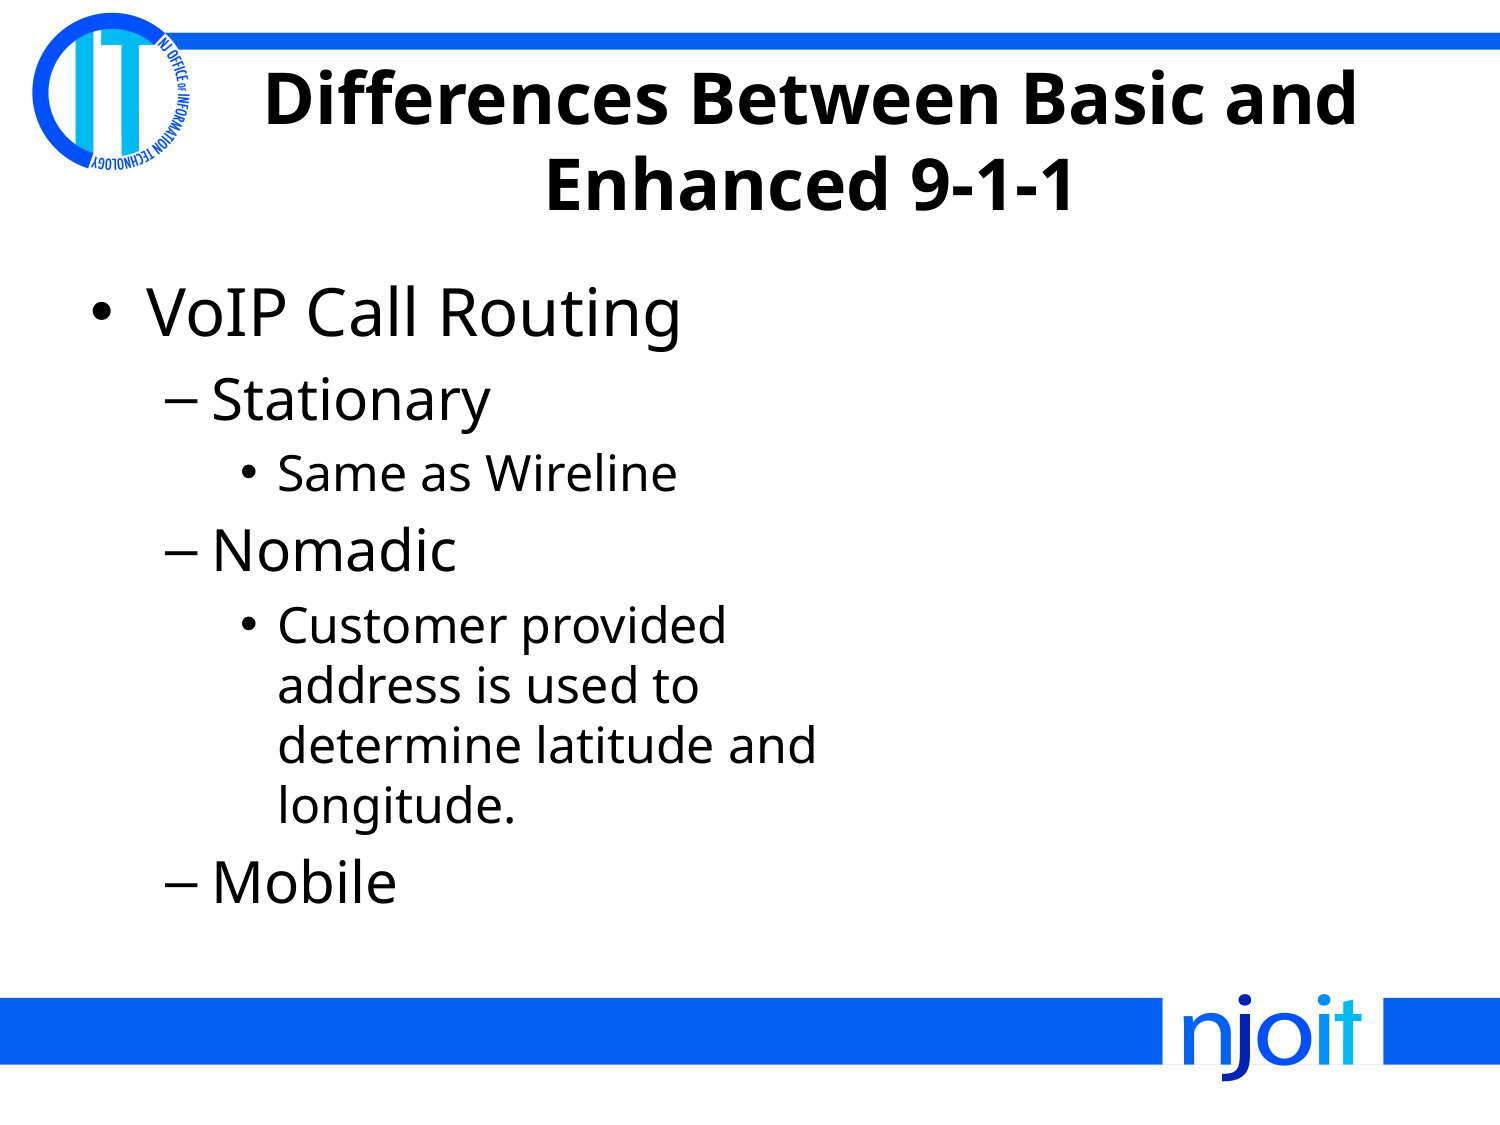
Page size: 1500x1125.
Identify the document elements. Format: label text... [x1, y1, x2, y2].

picture [0, 0, 1500, 1125]
list VoIP Call Routing Stationary Same as Wireline Nomadic Customer provided address is used to determine latitude and longitude. Mobile [75, 262, 888, 1005]
title Differences Between Basic and Enhanced 9-1-1 [197, 45, 1425, 233]
